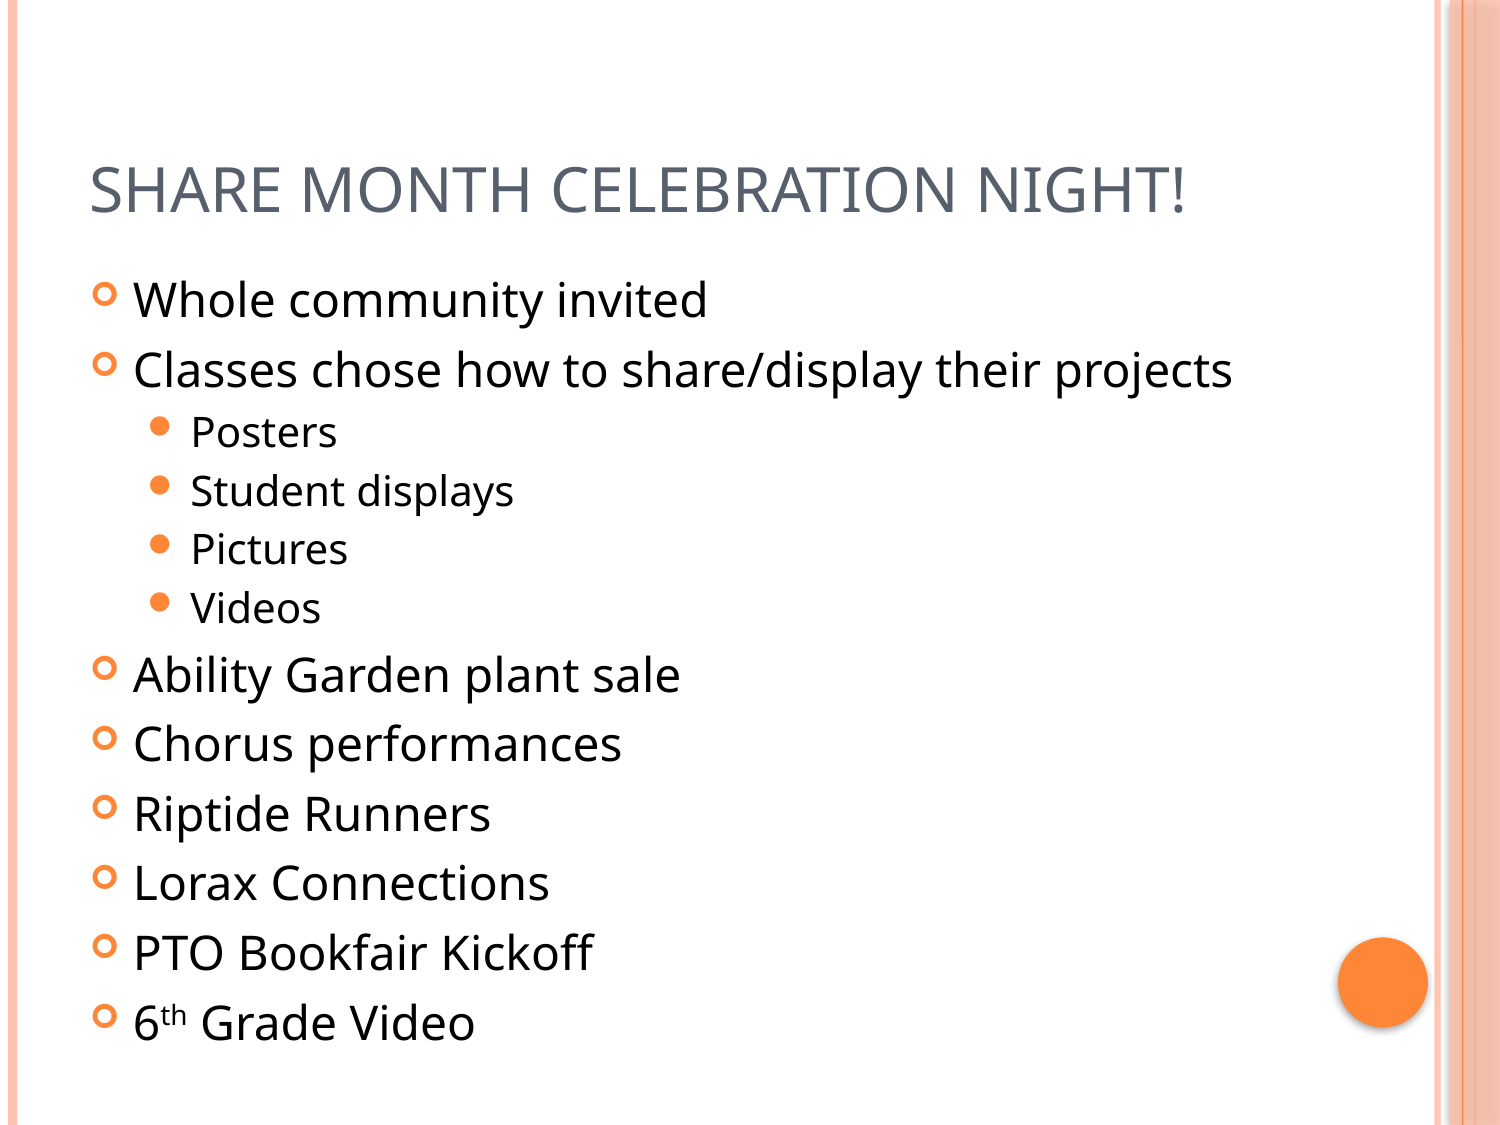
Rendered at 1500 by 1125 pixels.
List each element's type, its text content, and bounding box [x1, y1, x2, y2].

list Whole community invited Classes chose how to share/display their projects Posters Student displays Pictures Videos Ability Garden plant sale Chorus performances Riptide Runners Lorax Connections PTO Bookfair Kickoff 6th Grade Video [75, 262, 1300, 1062]
title Share Month Celebration Night! [75, 45, 1300, 233]
